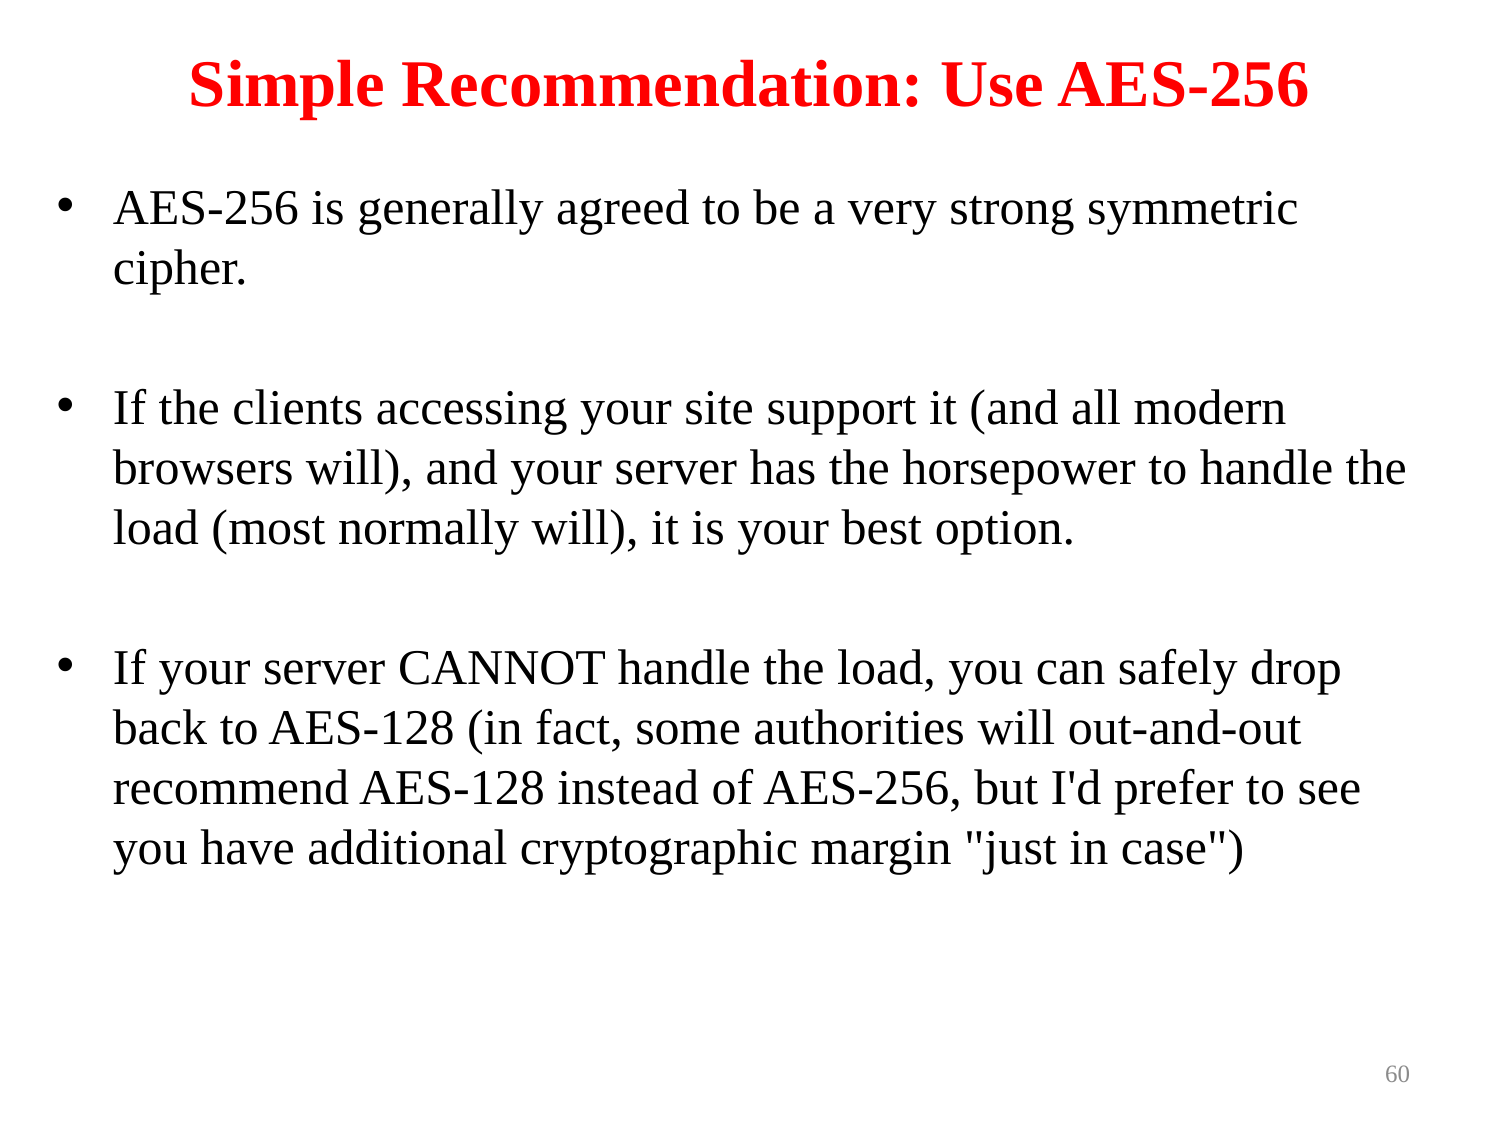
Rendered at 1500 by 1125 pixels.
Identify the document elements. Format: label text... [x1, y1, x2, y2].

list AES-256 is generally agreed to be a very strong symmetric cipher. If the clients accessing your site support it (and all modern browsers will), and your server has the horsepower to handle the load (most normally will), it is your best option. If your server CANNOT handle the load, you can safely drop back to AES-128 (in fact, some authorities will out-and-out recommend AES-128 instead of AES-256, but I'd prefer to see you have additional cryptographic margin "just in case") [41, 166, 1457, 1095]
slide_number 60 [1074, 1042, 1425, 1103]
title Simple Recommendation: Use AES-256 [75, 23, 1425, 137]
